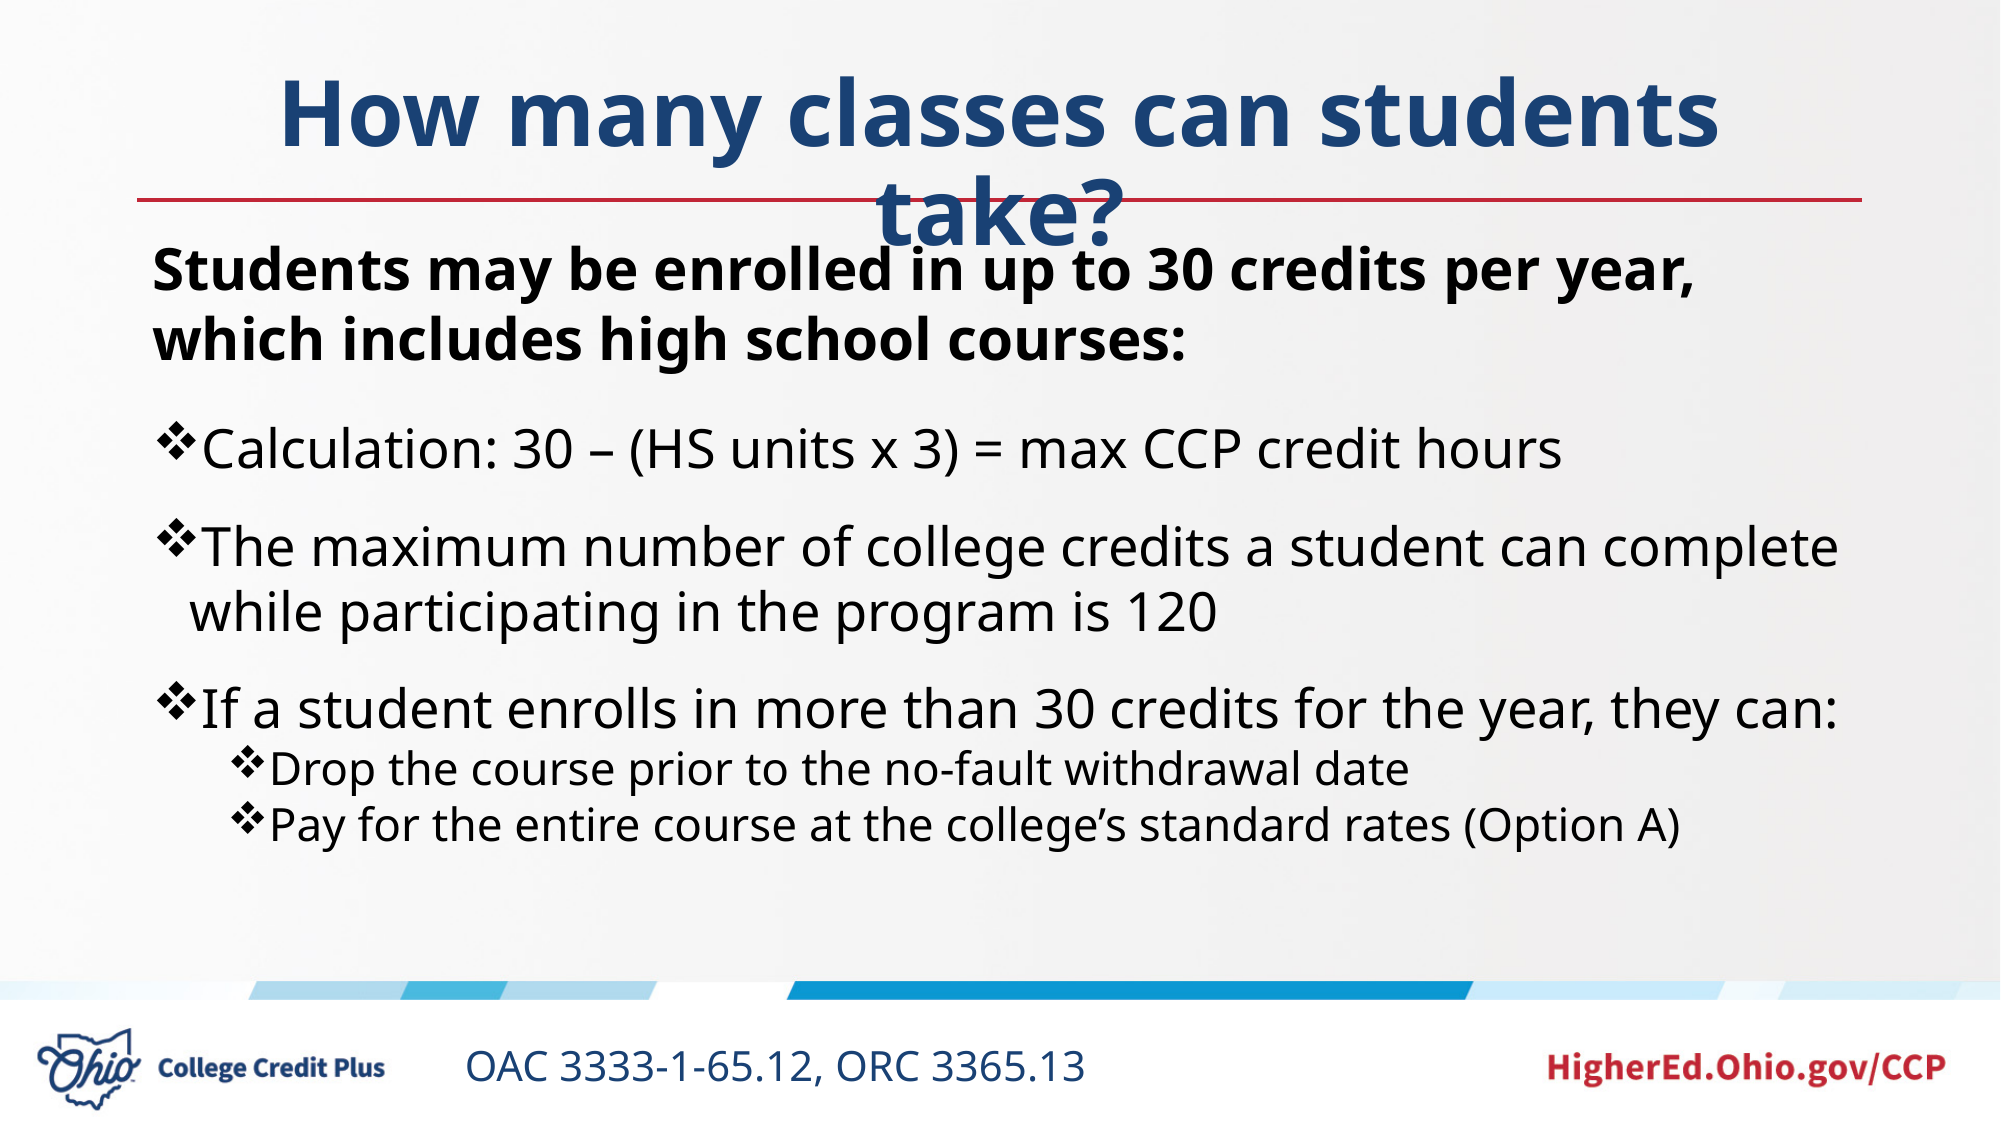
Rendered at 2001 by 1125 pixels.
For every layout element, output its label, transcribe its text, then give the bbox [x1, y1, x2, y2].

picture [0, 0, 2001, 1125]
title How many classes can students take? [137, 59, 1863, 224]
list Students may be enrolled in up to 30 credits per year, which includes high school courses: Calculation: 30 – (HS units x 3) = max CCP credit hours The maximum number of college credits a student can complete while participating in the program is 120 If a student enrolls in more than 30 credits for the year, they can: Drop the course prior to the no-fault withdrawal date Pay for the entire course at the college’s standard rates (Option A) [137, 224, 1863, 863]
text_box OAC 3333-1-65.12, ORC 3365.13 [450, 1032, 1450, 1098]
